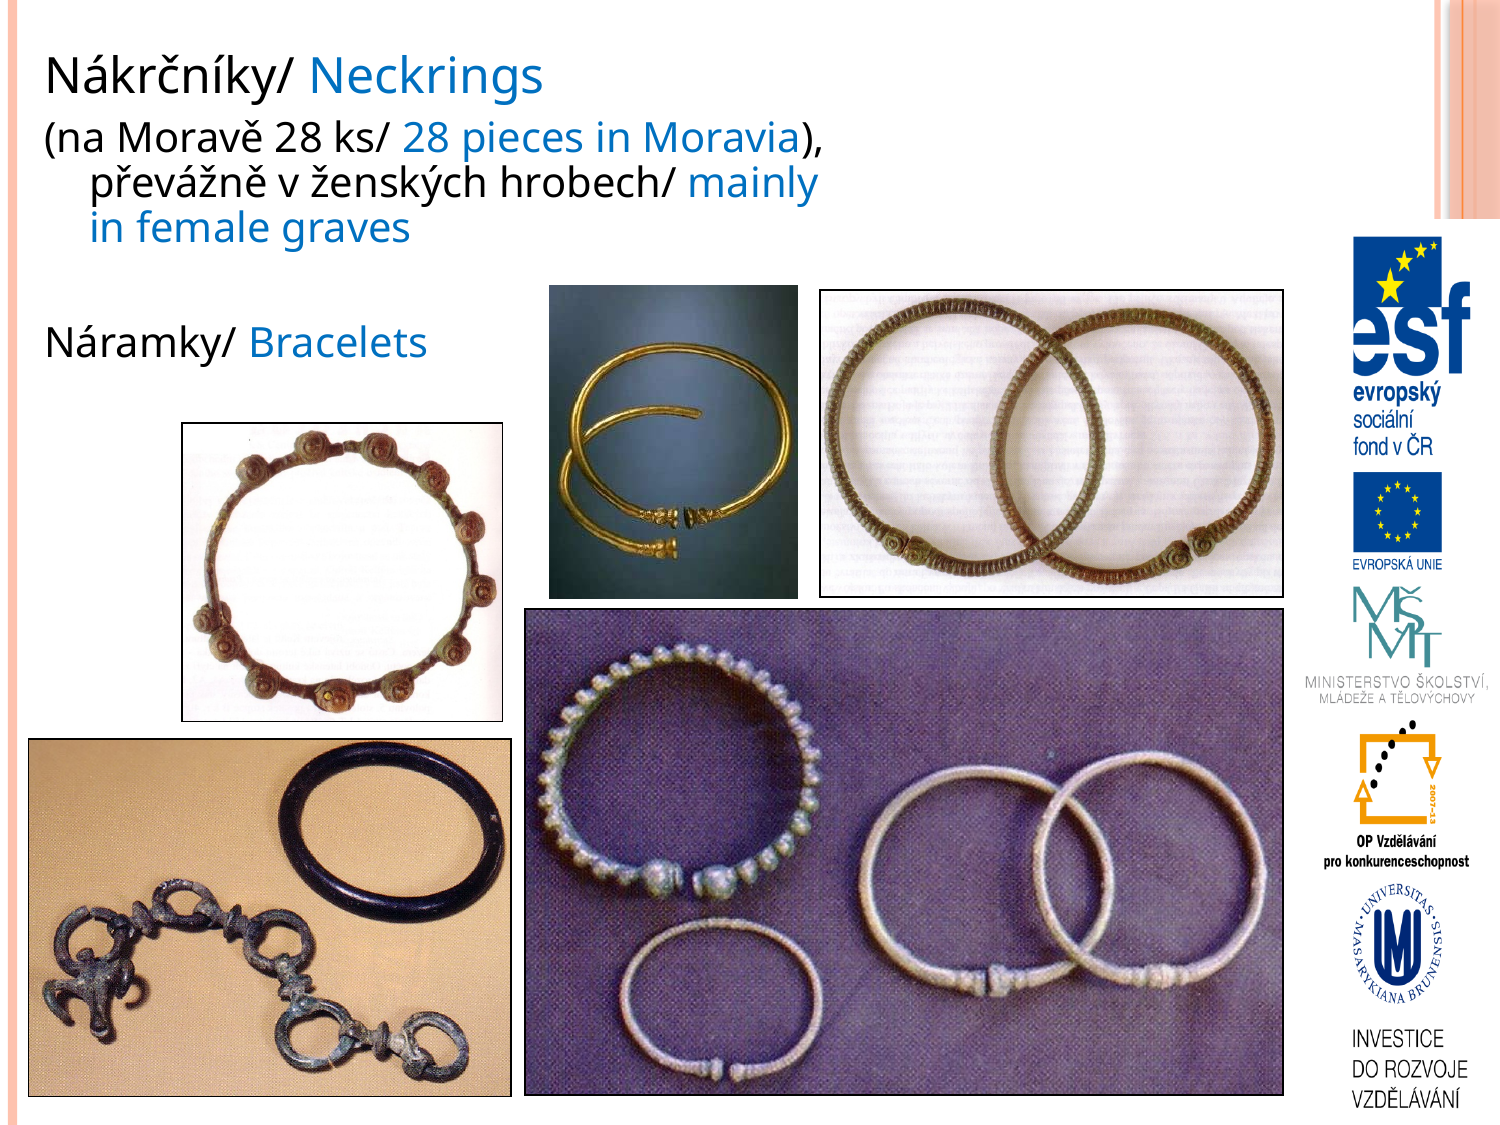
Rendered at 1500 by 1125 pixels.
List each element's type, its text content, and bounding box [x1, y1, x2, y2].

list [548, 284, 798, 600]
picture [1292, 219, 1500, 1125]
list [820, 290, 1283, 597]
picture [525, 609, 1283, 1095]
list Nákrčníky/ Neckrings (na Moravě 28 ks/ 28 pieces in Moravia), převážně v ženských hrobech/ mainly in female graves Náramky/ Bracelets [29, 42, 845, 468]
picture [28, 739, 511, 1097]
picture [182, 423, 503, 722]
